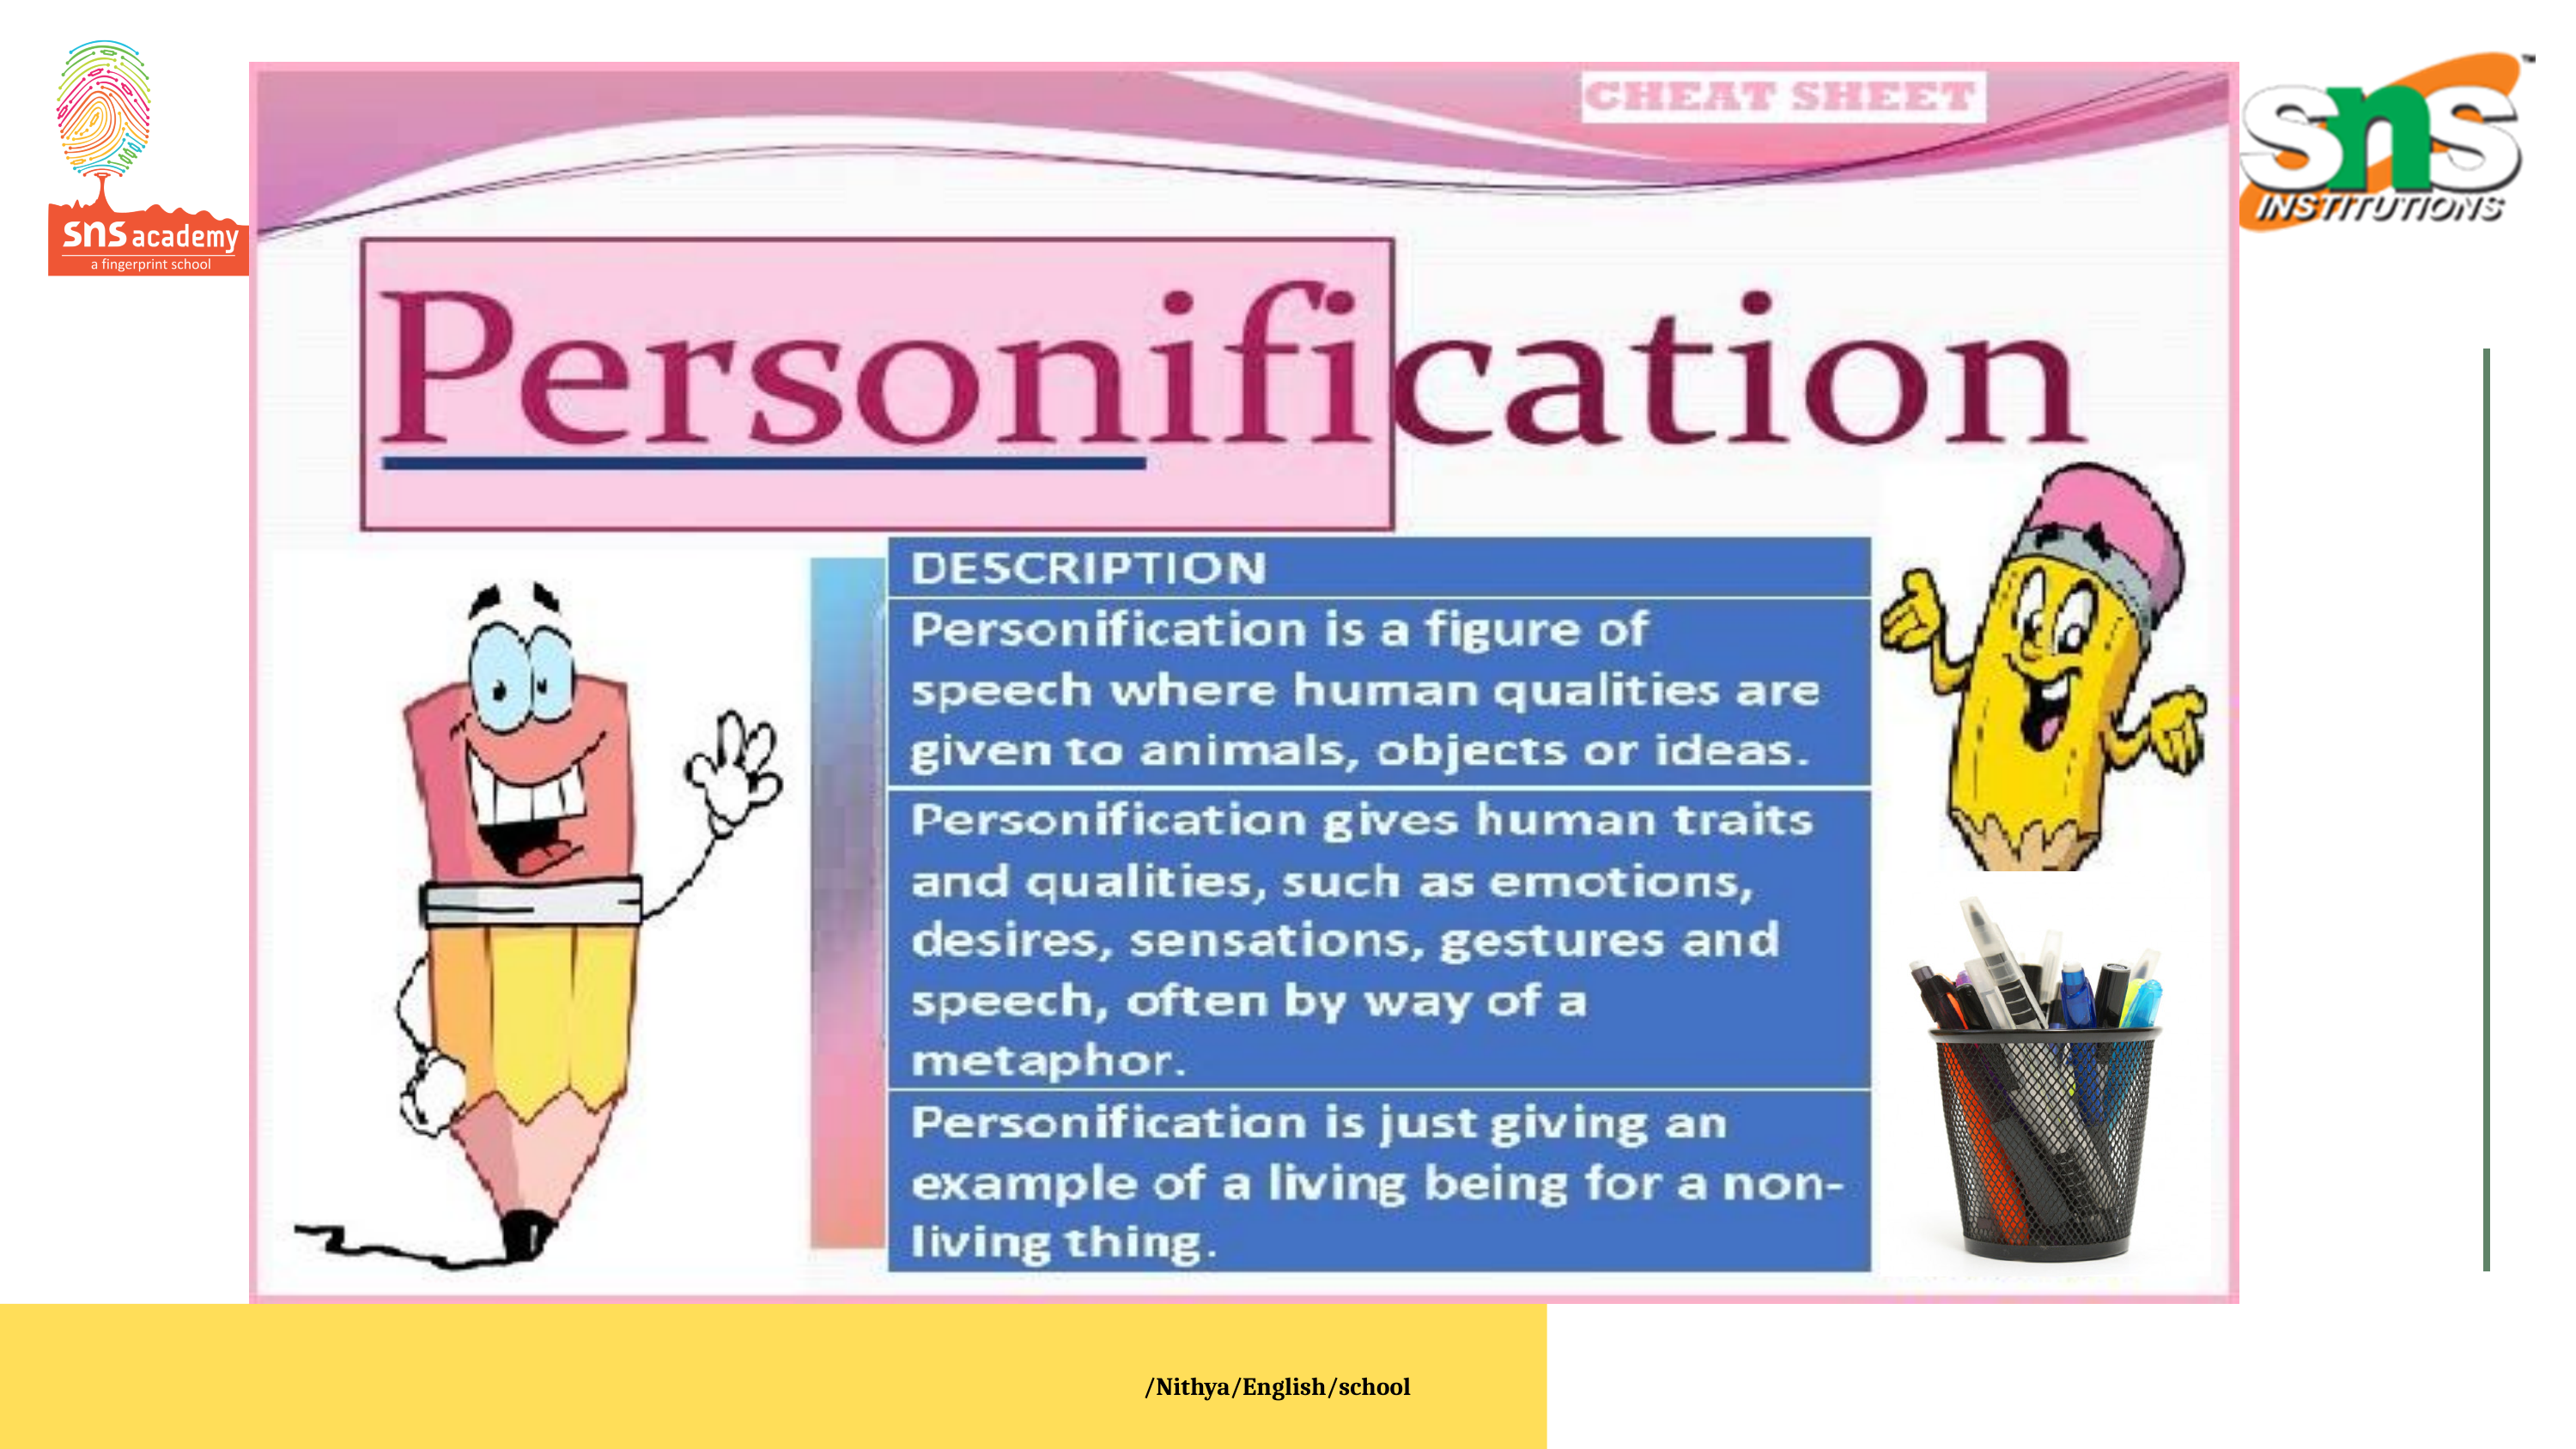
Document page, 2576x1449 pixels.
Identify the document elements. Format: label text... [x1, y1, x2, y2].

footer /Nithya/English/school [793, 1357, 1760, 1414]
text_box [2483, 349, 2490, 1272]
text_box [0, 1303, 1547, 1449]
picture [38, 33, 2536, 1304]
